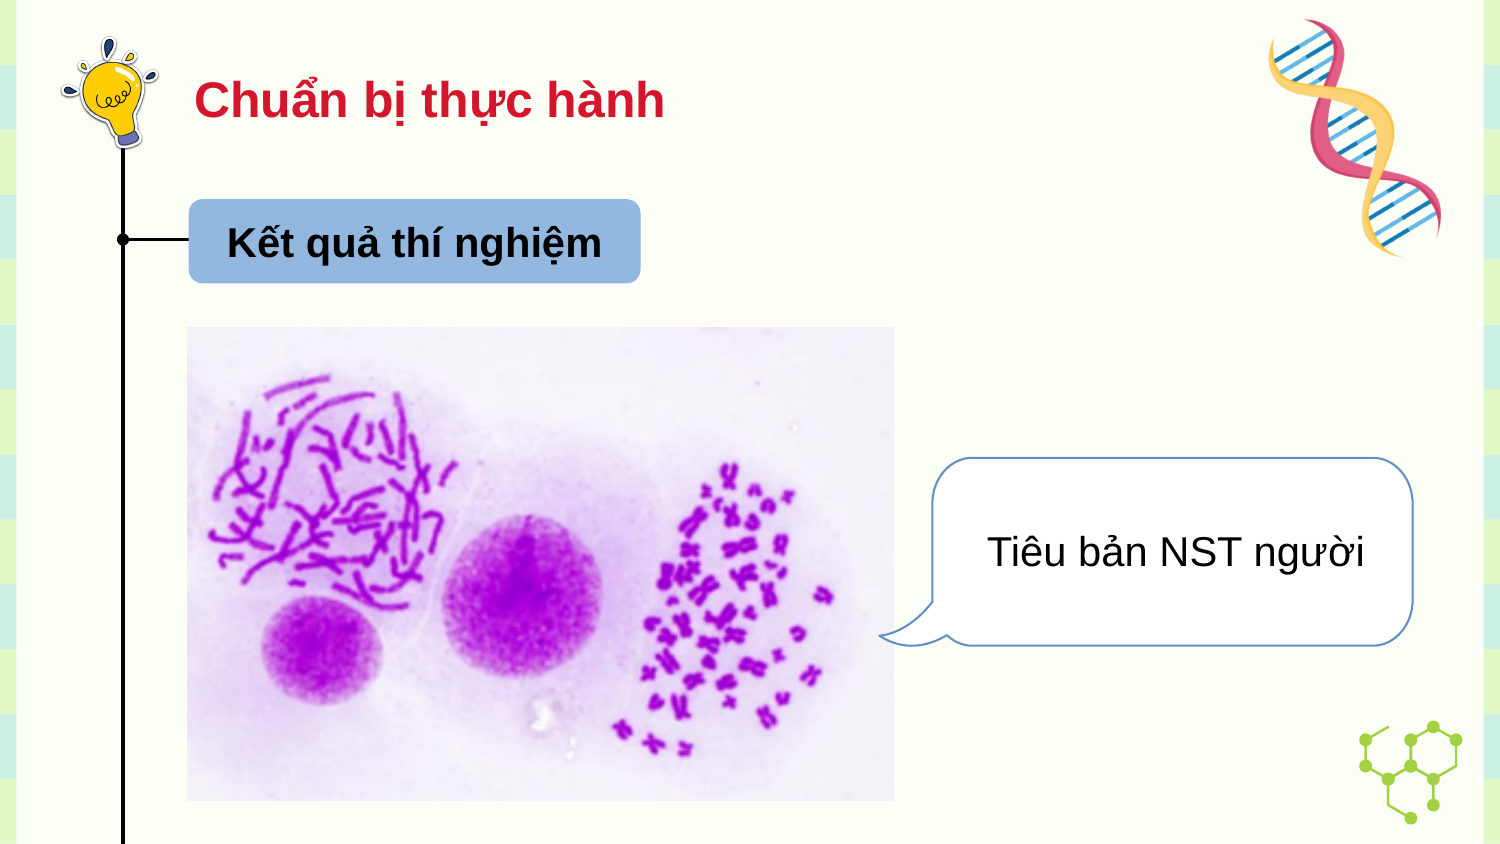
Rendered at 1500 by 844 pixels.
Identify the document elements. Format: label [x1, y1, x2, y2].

text_box [879, 457, 1413, 656]
picture [187, 327, 894, 802]
picture [1211, 7, 1499, 269]
text_box [58, 34, 685, 152]
text_box [122, 198, 641, 284]
